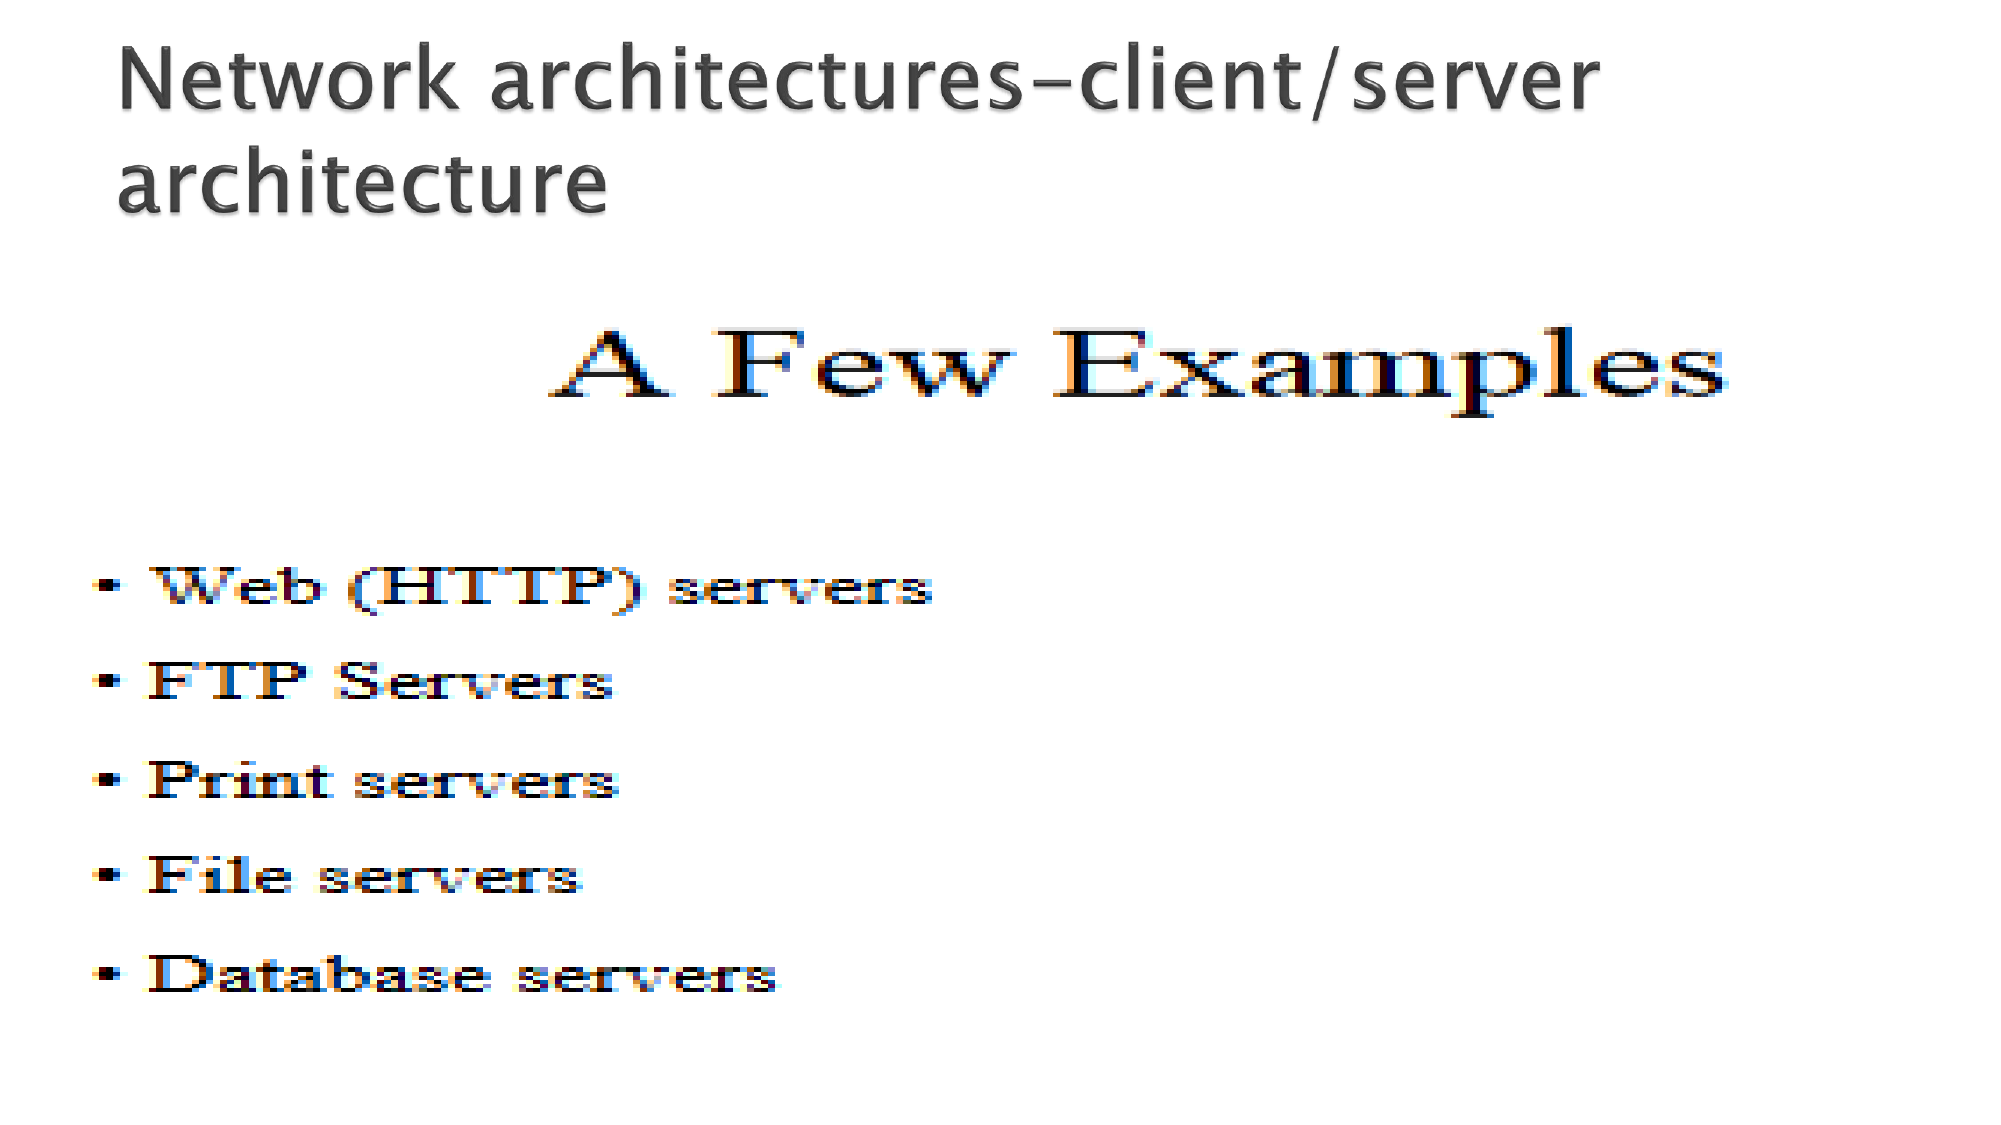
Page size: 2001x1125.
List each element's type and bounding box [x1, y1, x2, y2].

picture [0, 311, 2000, 1125]
picture [115, 41, 1603, 220]
